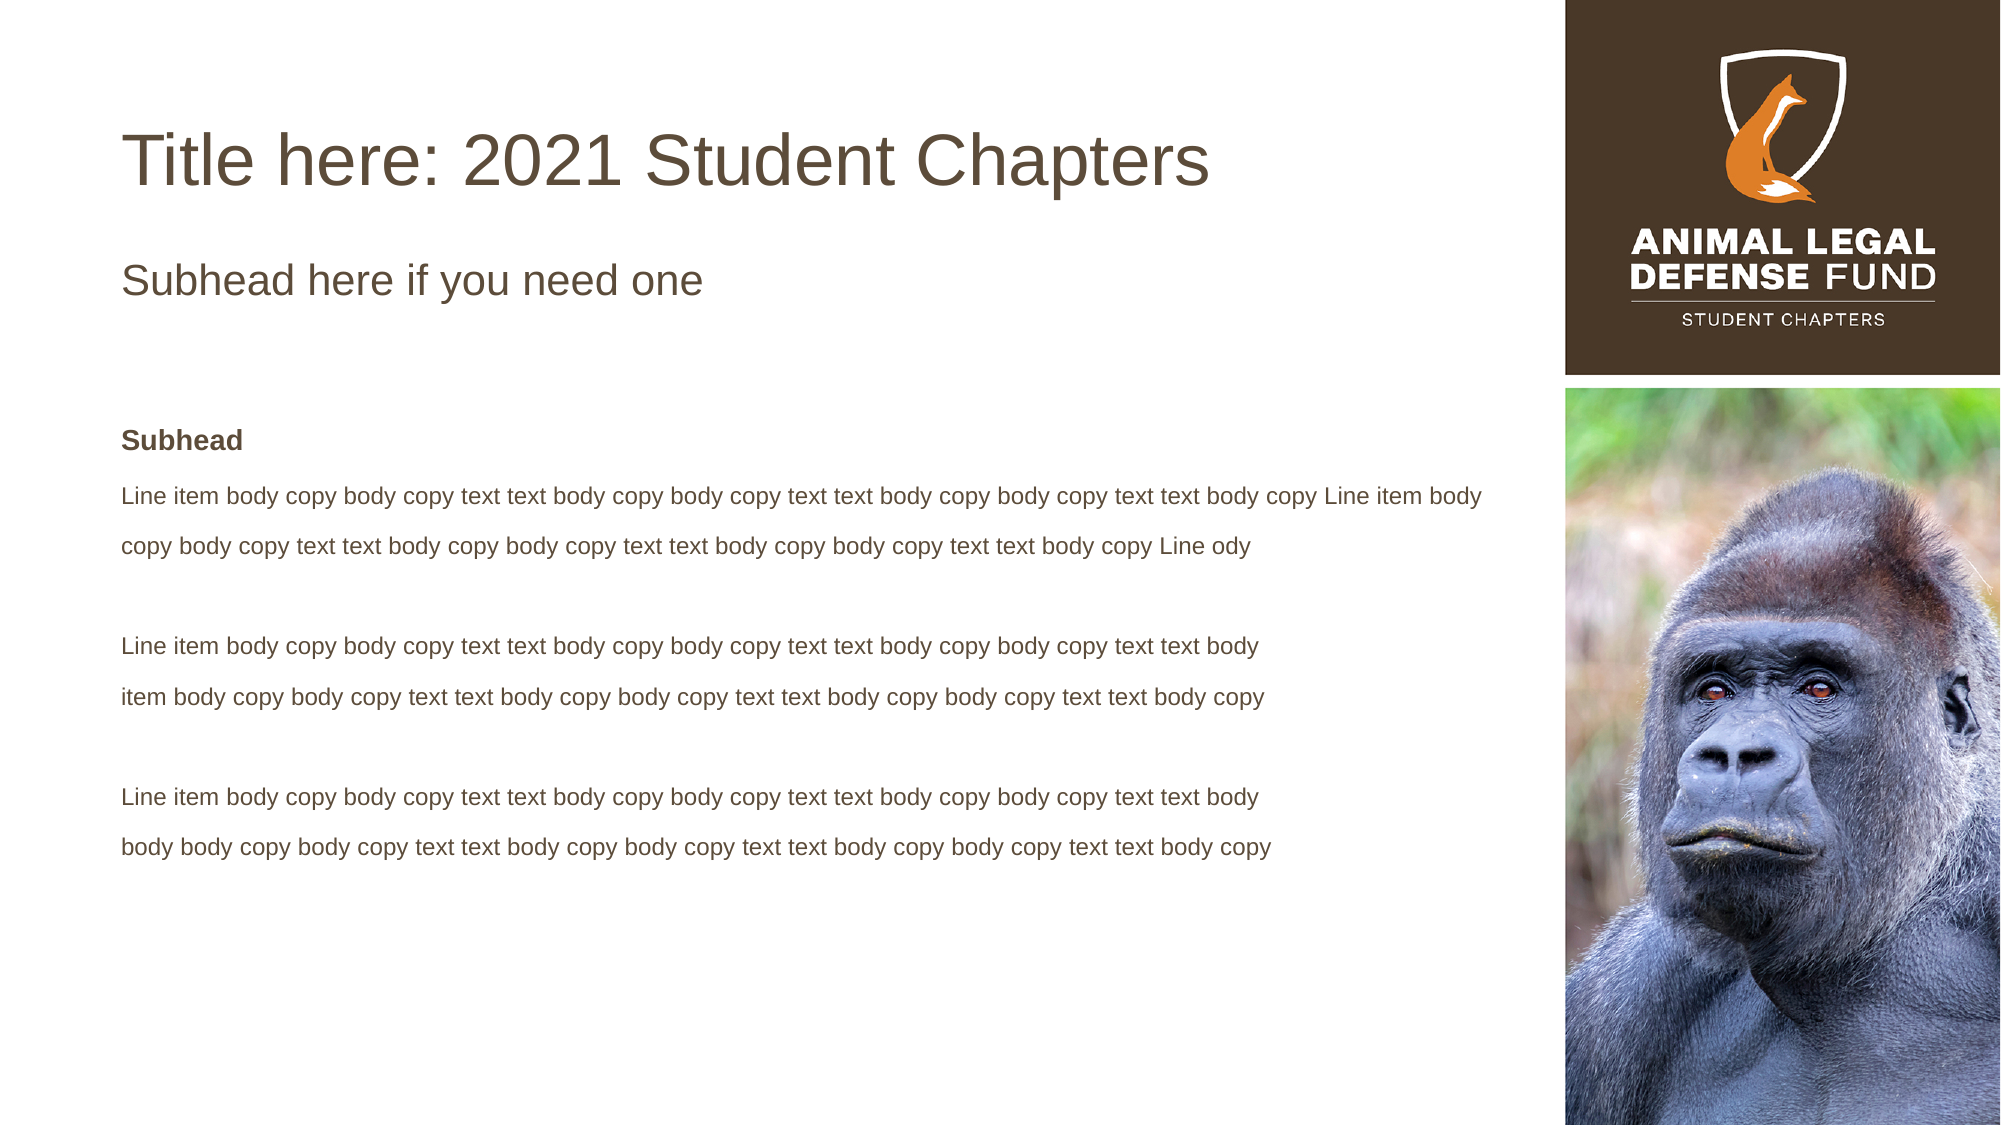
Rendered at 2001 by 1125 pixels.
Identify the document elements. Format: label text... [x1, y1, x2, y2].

text_box Title here: 2021 Student Chapters [106, 104, 1669, 208]
text_box Subhead Line item body copy body copy text text body copy body copy text text body copy body copy text text body copy Line item body copy body copy text text body copy body copy text text body copy body copy text text body copy Line ody Line item body copy body copy text text body copy body copy text text body copy body copy text text body item body copy body copy text text body copy body copy text text body copy body copy text text body copy Line item body copy body copy text text body copy body copy text text body copy body copy text text body body body copy body copy text text body copy body copy text text body copy body copy text text body copy [106, 408, 1535, 884]
picture [0, 0, 2001, 1125]
text_box Subhead here if you need one [106, 235, 1563, 341]
